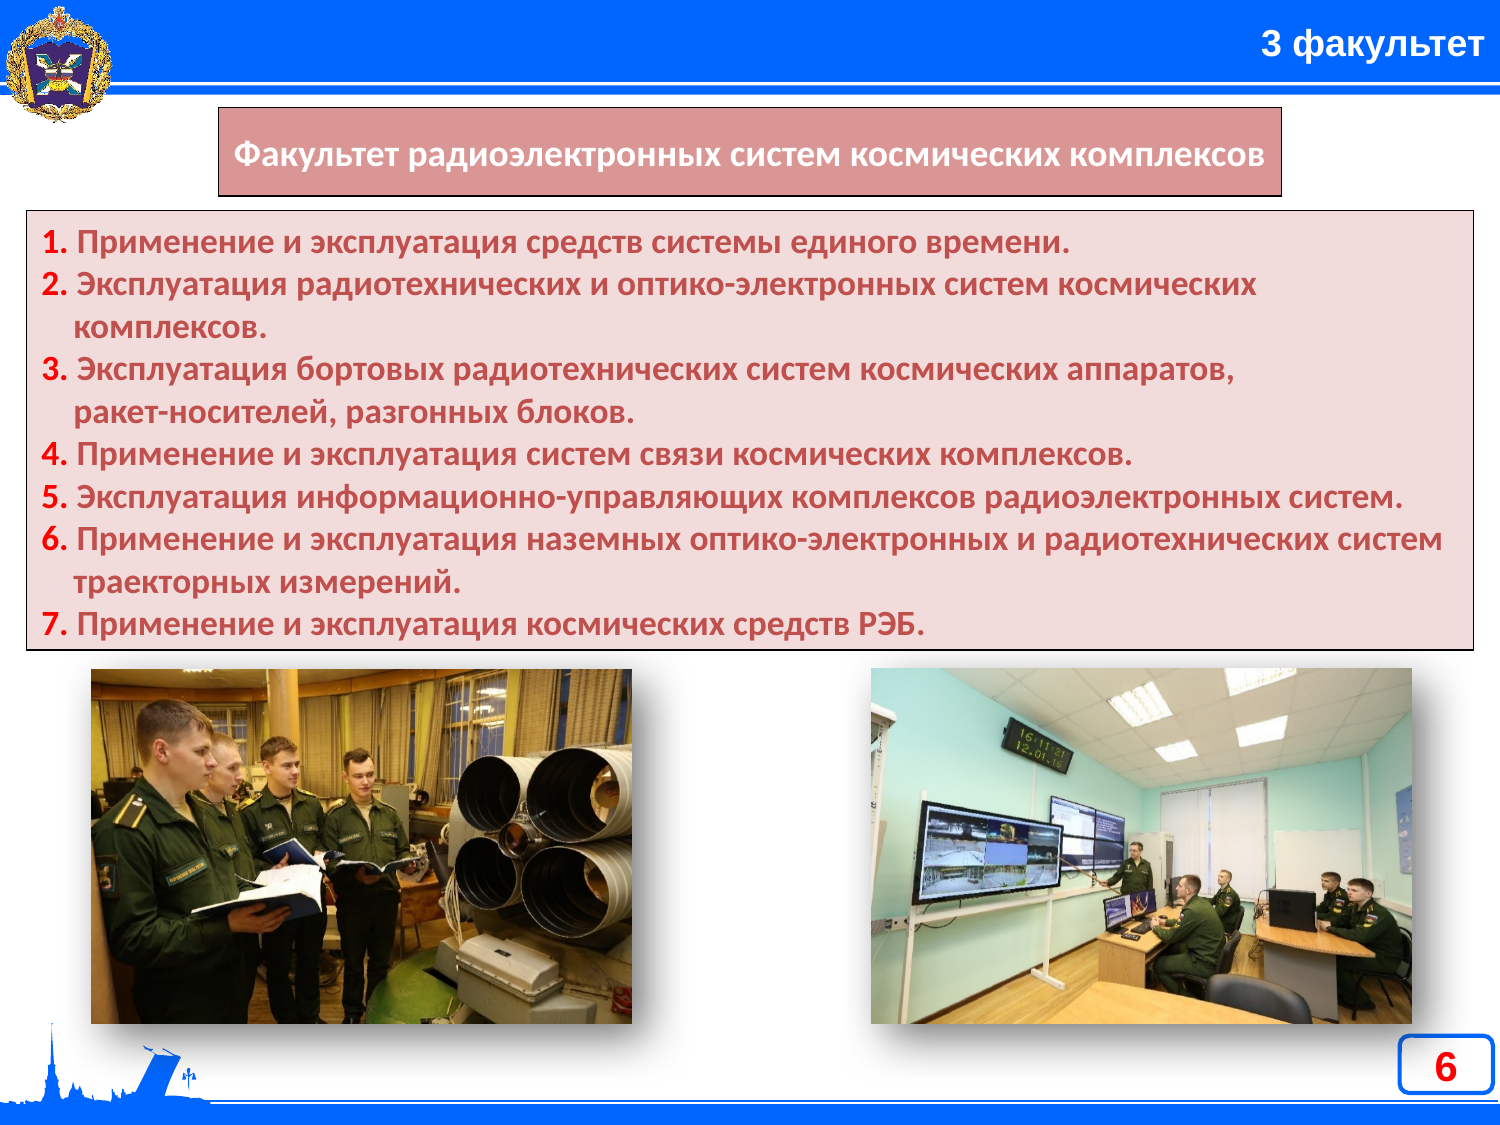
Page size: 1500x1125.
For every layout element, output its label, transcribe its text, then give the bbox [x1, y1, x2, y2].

picture [91, 669, 633, 1024]
picture [870, 668, 1412, 1024]
text_box [20, 1023, 205, 1104]
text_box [2, 0, 116, 128]
text_box Факультет радиоэлектронных систем космических комплексов [218, 107, 1282, 197]
text_box 1. Применение и эксплуатация средств системы единого времени. 2. Эксплуатация радиотехнических и оптико-электронных систем космических комплексов. 3. Эксплуатация бортовых радиотехнических систем космических аппаратов, ракет-носителей, разгонных блоков. 4. Применение и эксплуатация систем связи космических комплексов. 5. Эксплуатация информационно-управляющих комплексов радиоэлектронных систем. 6. Применение и эксплуатация наземных оптико-электронных и радиотехнических систем траекторных измерений. 7. Применение и эксплуатация космических средств РЭБ. [26, 210, 1474, 651]
text_box [0, 1104, 1500, 1125]
text_box 3 факультет [117, 0, 1500, 82]
text_box [0, 1100, 17, 1104]
text_box 6 [1399, 1035, 1493, 1094]
